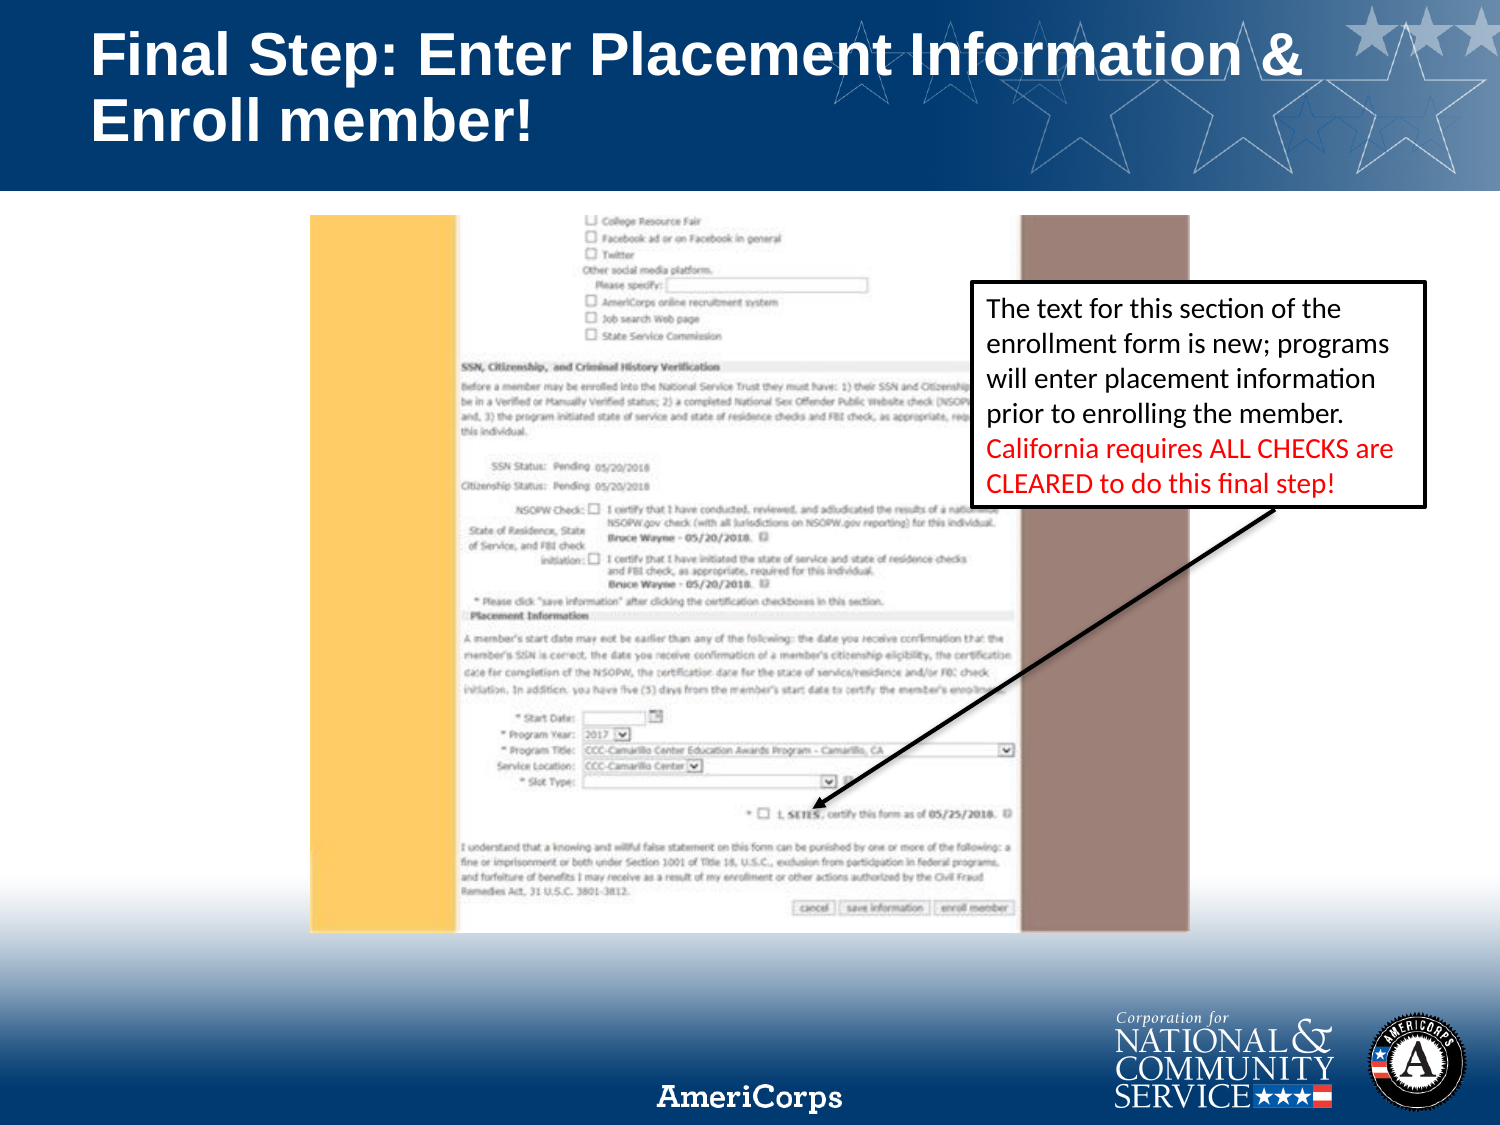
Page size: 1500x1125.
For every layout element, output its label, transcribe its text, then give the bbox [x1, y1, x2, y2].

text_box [812, 509, 1276, 810]
text_box The text for this section of the enrollment form is new; programs will enter placement information prior to enrolling the member. California requires ALL CHECKS are CLEARED to do this final step! [1196, 280, 1427, 509]
picture [0, 0, 1500, 1125]
title Final Step: Enter Placement Information & Enroll member! [75, 15, 1425, 162]
